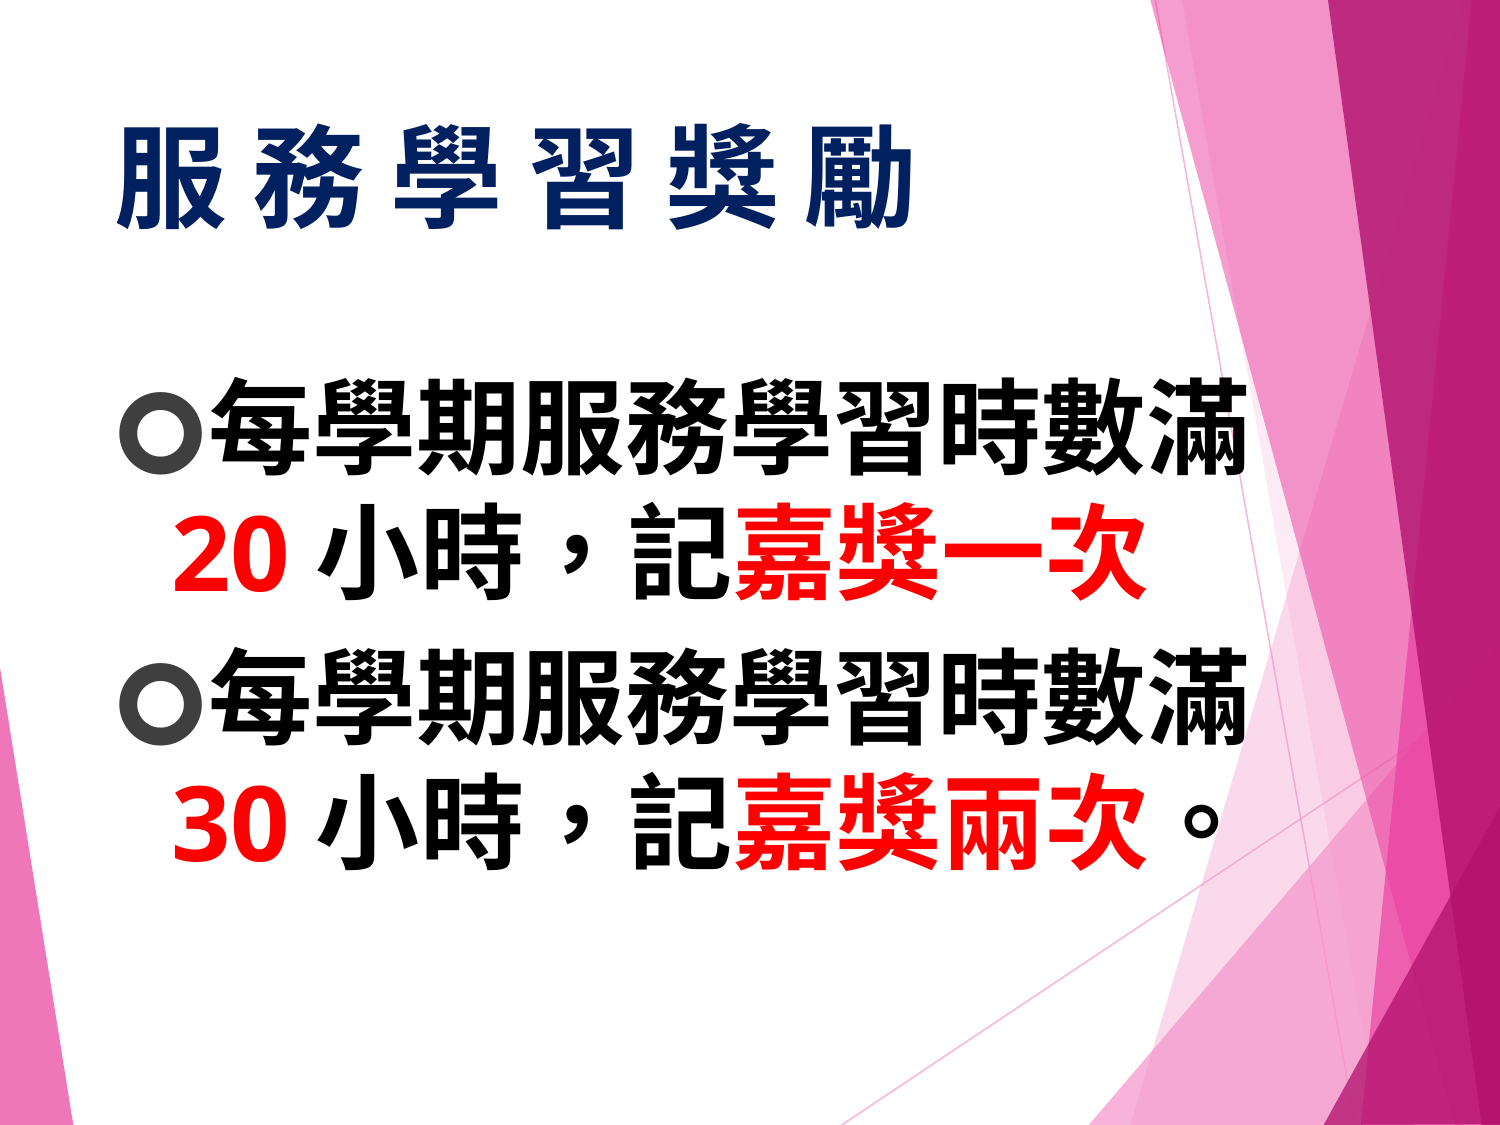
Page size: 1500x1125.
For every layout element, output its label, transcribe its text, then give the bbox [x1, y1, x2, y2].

title 服 務 學 習 獎 勵 [99, 99, 1142, 317]
list 每學期服務學習時數滿20小時，記嘉獎一次。 每學期服務學習時數滿30小時，記嘉獎兩次。 [99, 354, 1365, 992]
